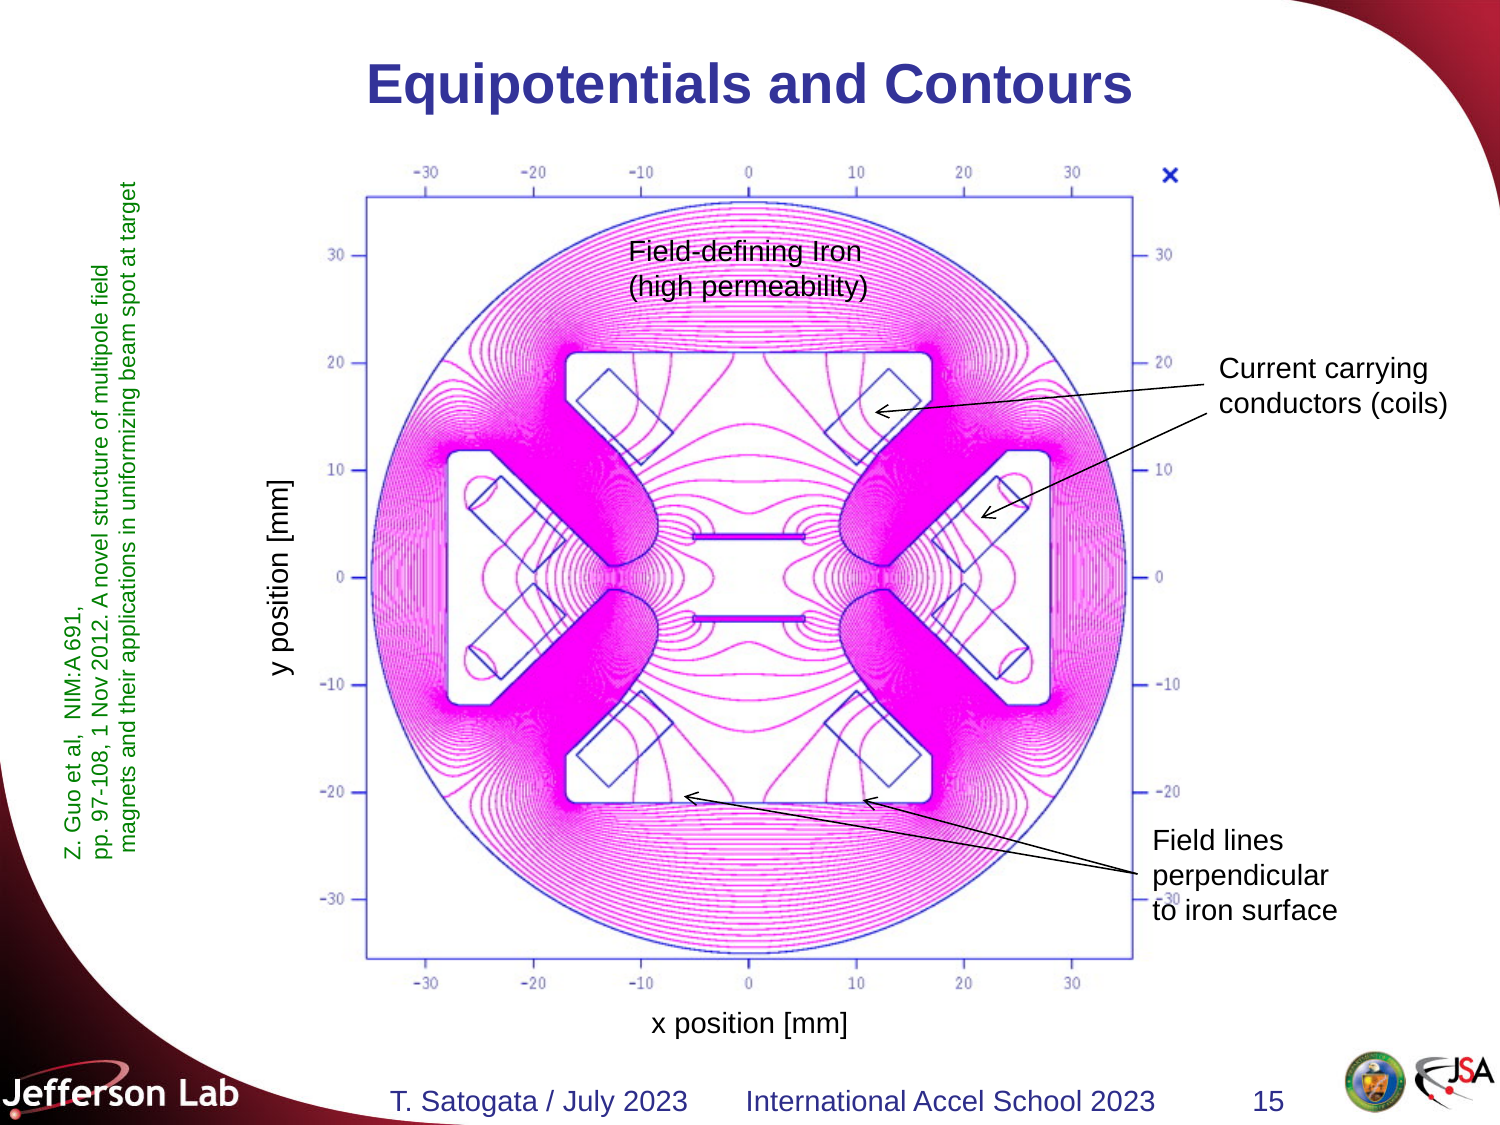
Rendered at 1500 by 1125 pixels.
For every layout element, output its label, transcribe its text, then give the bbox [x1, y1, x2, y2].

text_box Field lines perpendicular to iron surface [1194, 814, 1483, 934]
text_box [683, 796, 1138, 858]
text_box Z. Guo et al, NIM:A 691, pp. 97-108, 1 Nov 2012. A novel structure of multipole field magnets and their applications in uniformizing beam spot at target [50, 137, 148, 876]
text_box Current carrying conductors (coils) [1204, 342, 1464, 427]
title Equipotentials and Contours [112, 24, 1388, 138]
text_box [980, 413, 1208, 519]
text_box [874, 384, 1204, 413]
text_box y position [mm] [251, 464, 302, 692]
text_box x position [mm] [636, 1009, 864, 1047]
picture [0, 0, 1500, 1125]
